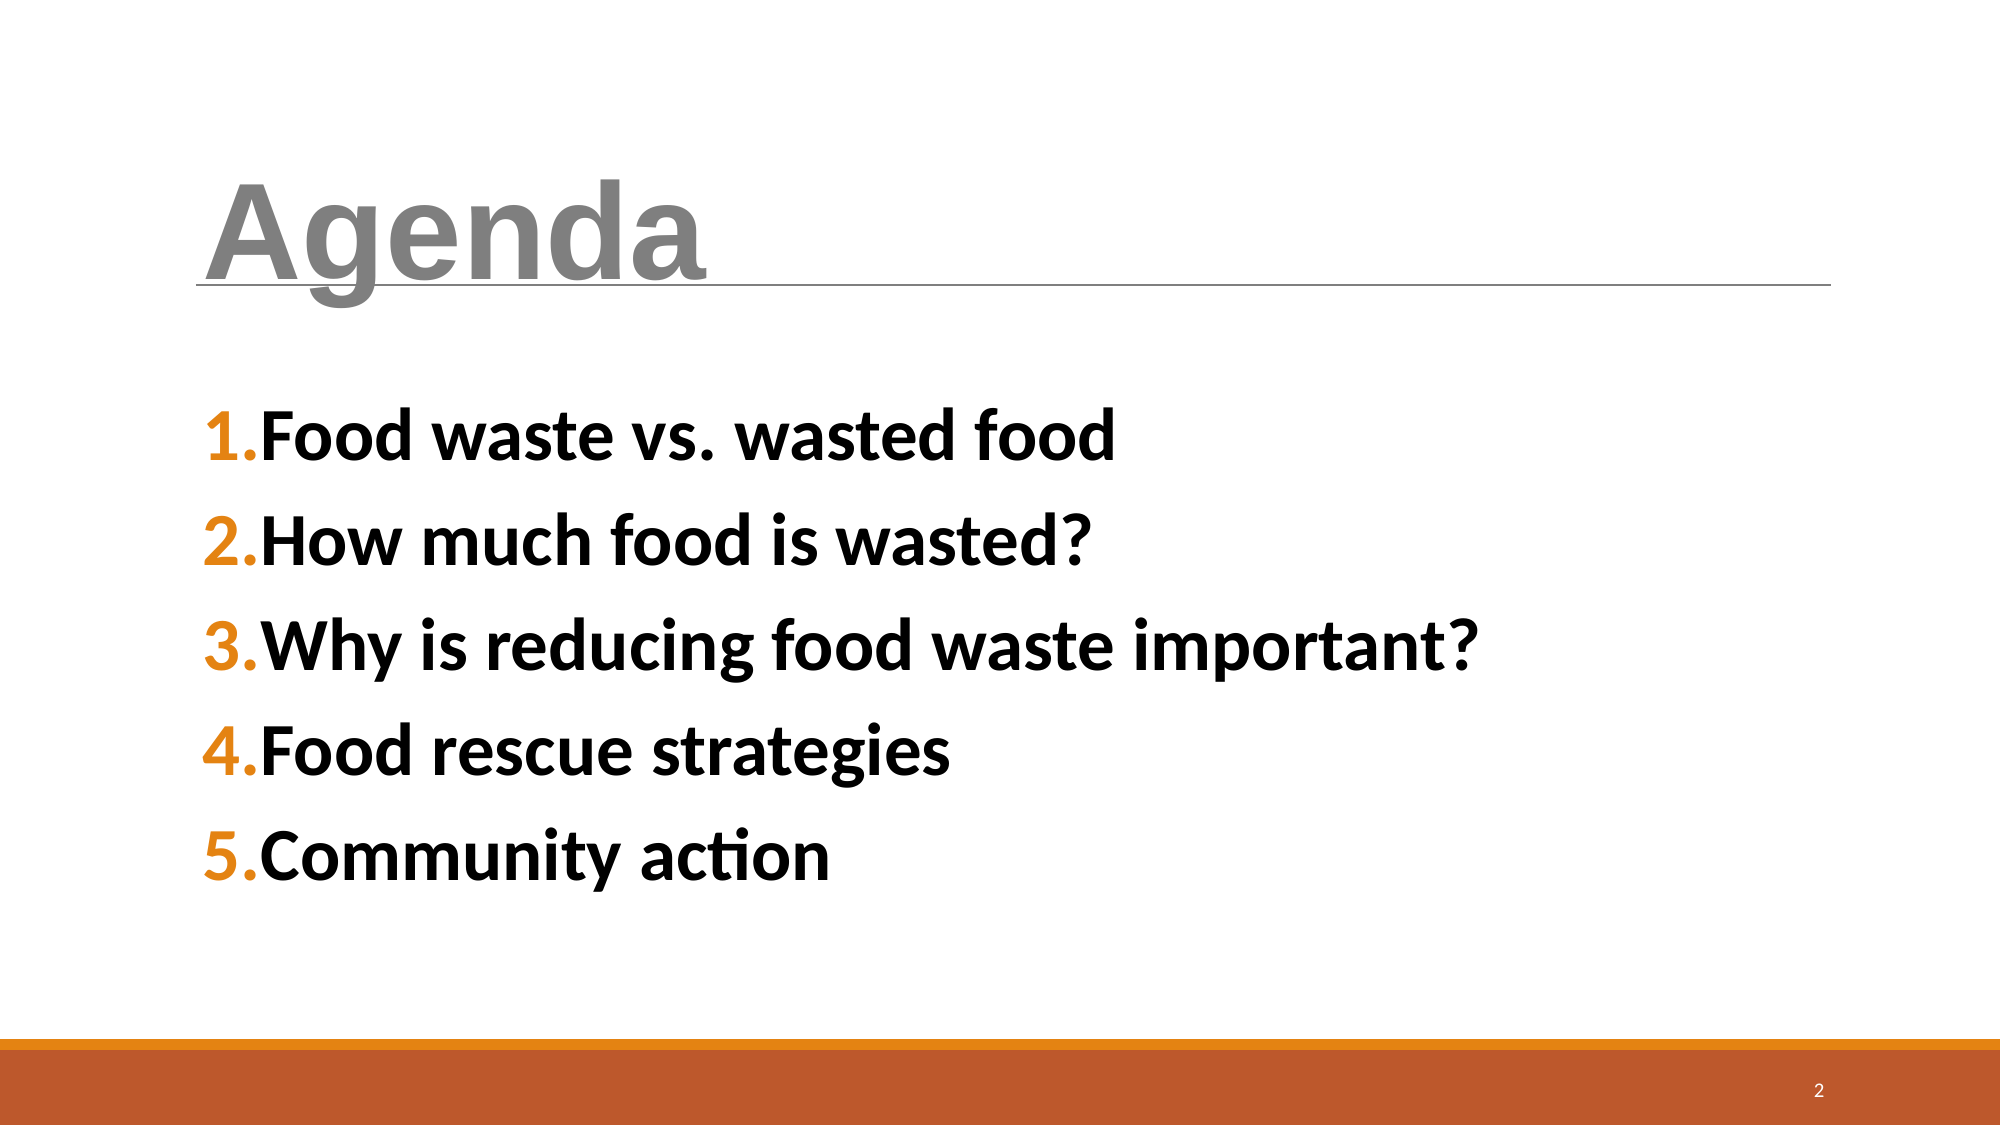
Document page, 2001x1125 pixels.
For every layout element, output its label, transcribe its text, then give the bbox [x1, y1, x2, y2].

text_box Agenda [187, 115, 1150, 293]
text_box Food waste vs. wasted food How much food is wasted? Why is reducing food waste important? Food rescue strategies Community action [187, 293, 1526, 1007]
text_box ‹#› [1624, 1059, 1840, 1120]
